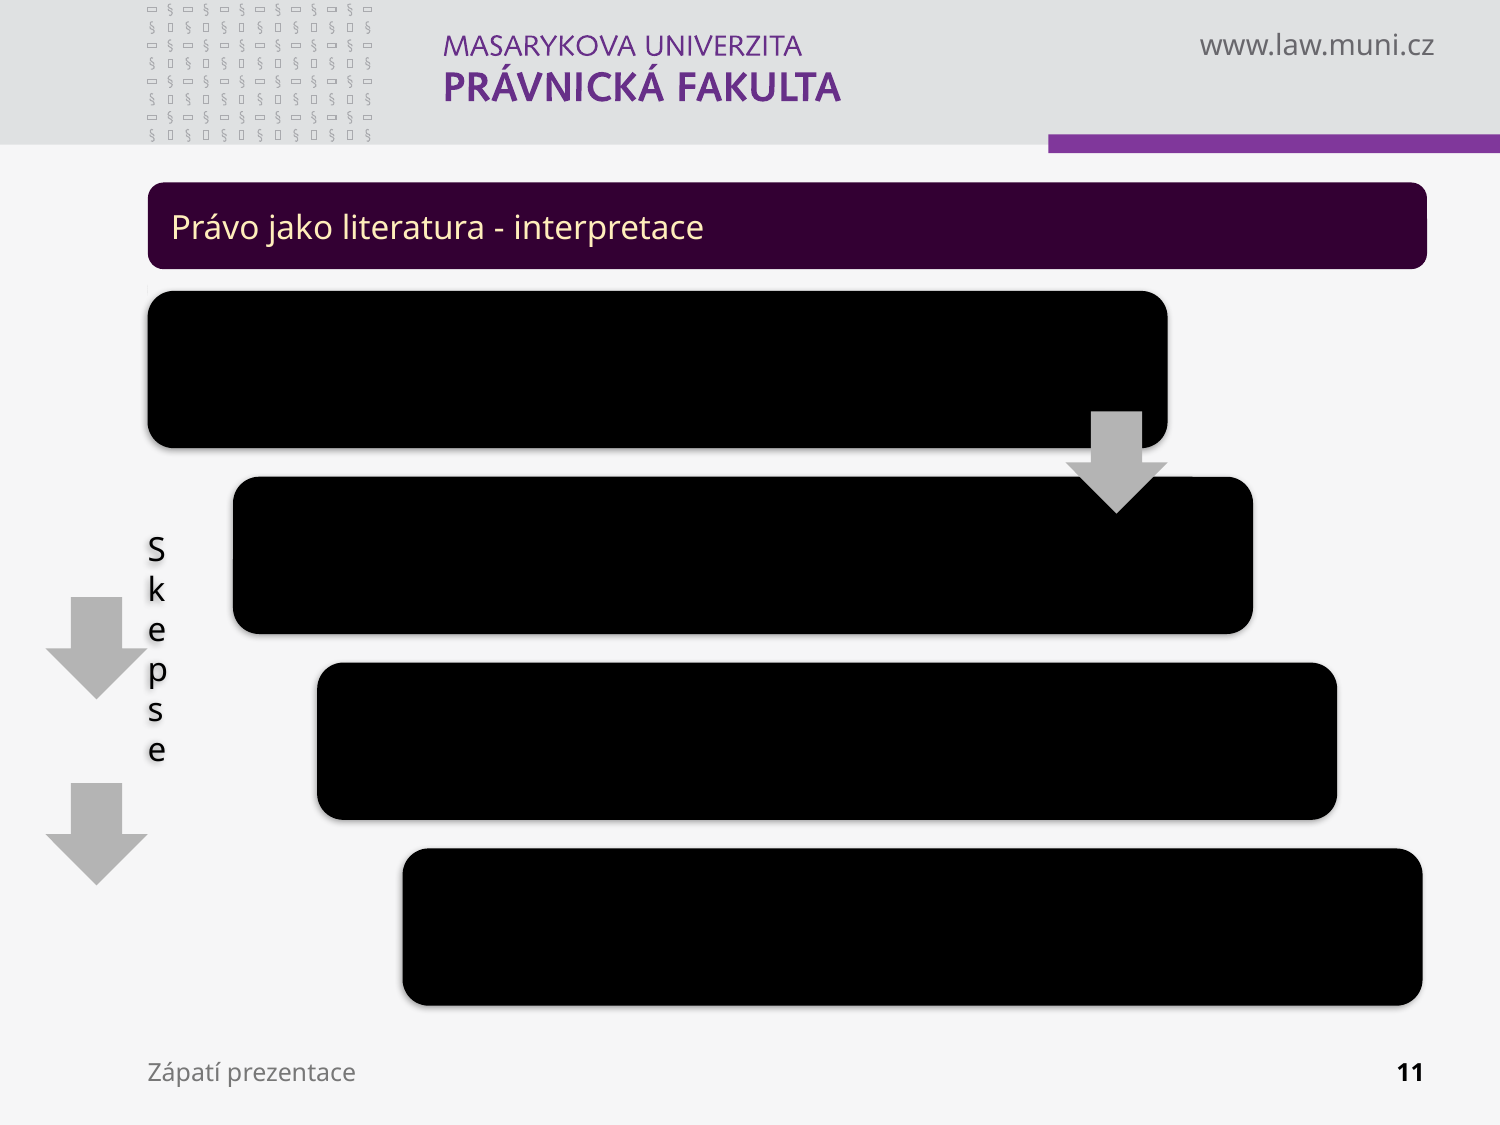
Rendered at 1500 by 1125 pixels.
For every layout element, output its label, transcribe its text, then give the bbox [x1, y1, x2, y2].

slide_number 11 [1315, 1056, 1426, 1101]
footer Zápatí prezentace [147, 1056, 1270, 1101]
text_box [149, 184, 1426, 268]
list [147, 290, 1423, 1006]
